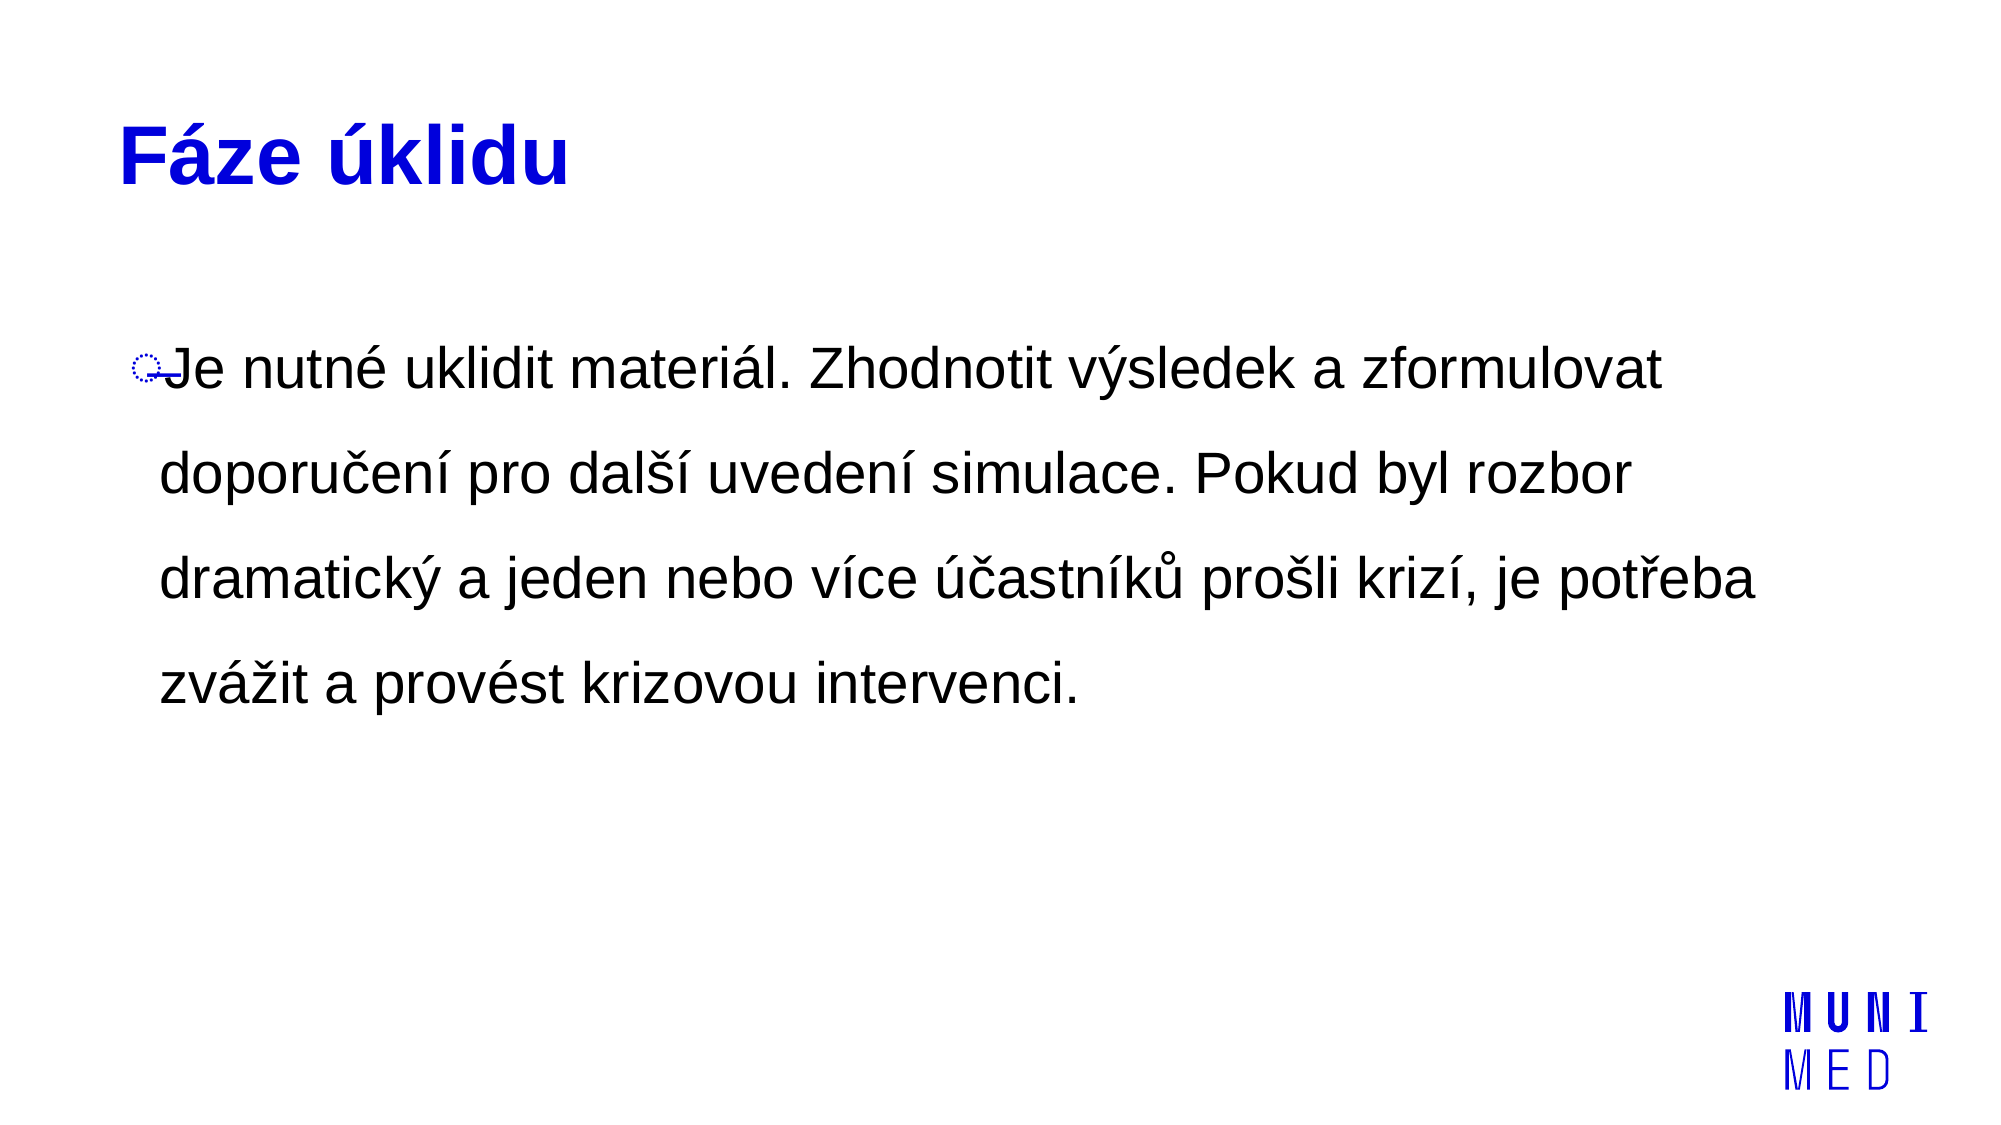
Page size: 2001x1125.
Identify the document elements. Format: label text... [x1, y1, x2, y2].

list Je nutné uklidit materiál. Zhodnotit výsledek a zformulovat doporučení pro další uvedení simulace. Pokud byl rozbor dramatický a jeden nebo více účastníků prošli krizí, je potřeba zvážit a provést krizovou intervenci. [117, 295, 1882, 975]
title Fáze úklidu [118, 118, 1883, 193]
